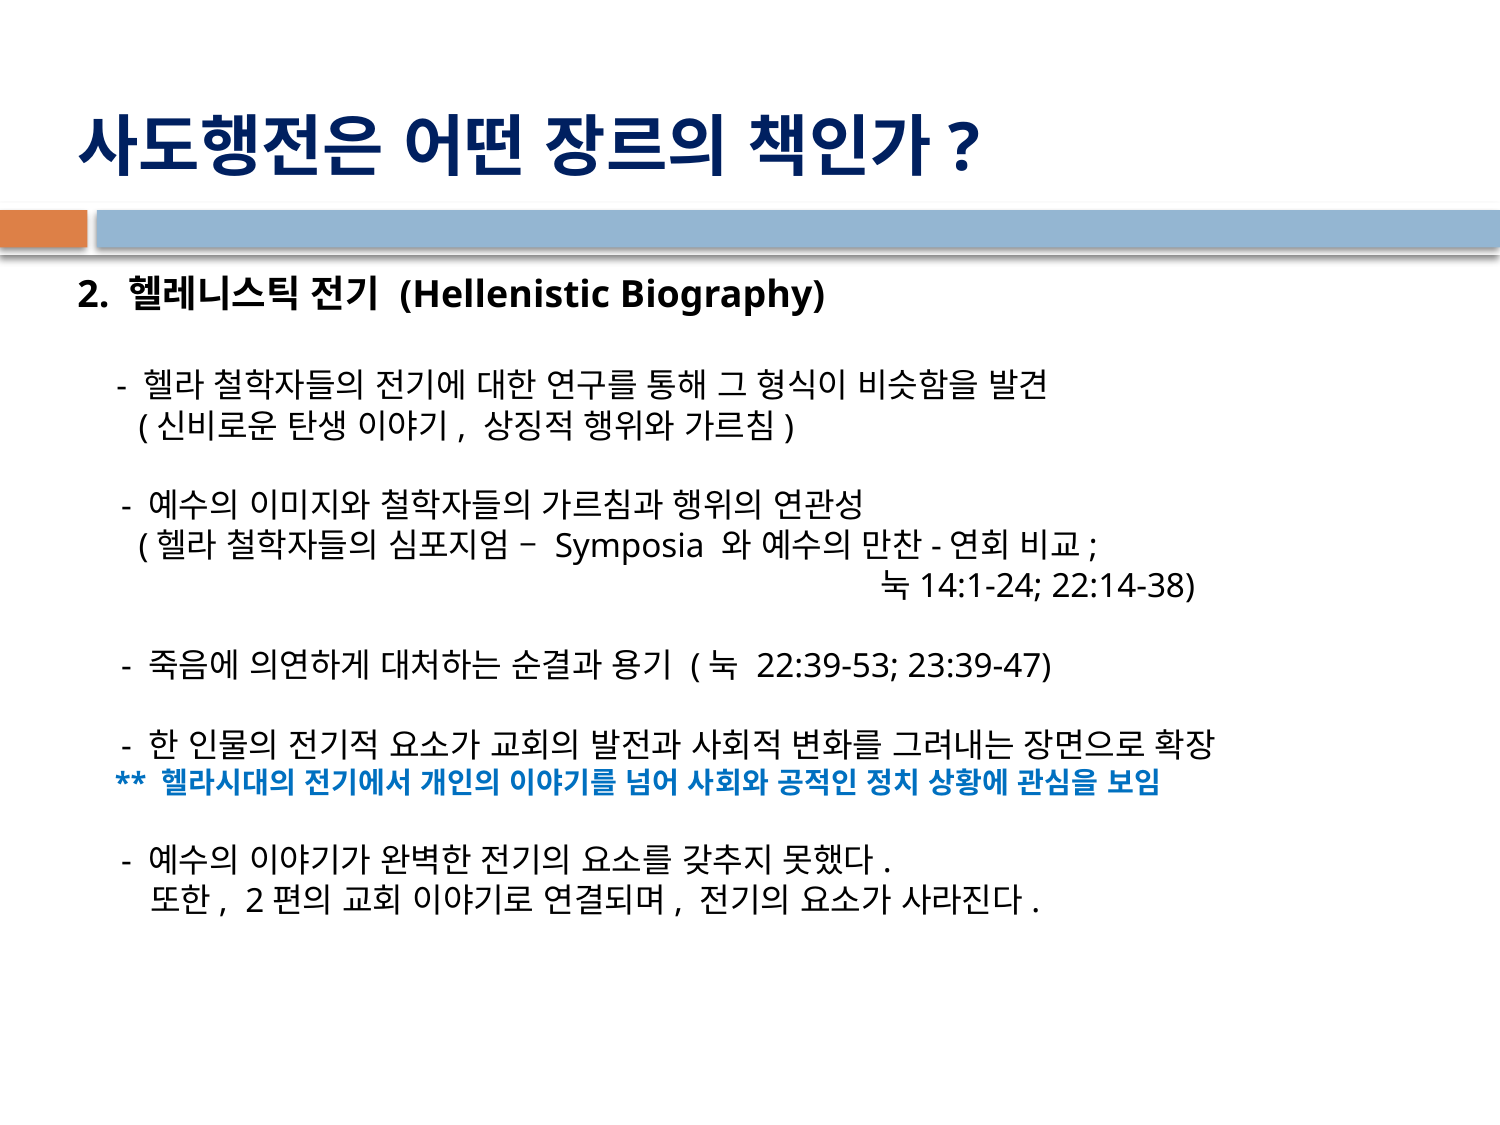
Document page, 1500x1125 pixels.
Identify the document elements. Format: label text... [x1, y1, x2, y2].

title 사도행전은 어떤 장르의 책인가? [62, 62, 1400, 225]
text_box 2. 헬레니스틱 전기 (Hellenistic Biography) - 헬라 철학자들의 전기에 대한 연구를 통해 그 형식이 비슷함을 발견 (신비로운 탄생 이야기, 상징적 행위와 가르침) - 예수의 이미지와 철학자들의 가르침과 행위의 연관성 (헬라 철학자들의 심포지엄 – Symposia 와 예수의 만찬-연회 비교; 눅14:1-24; 22:14-38) - 죽음에 의연하게 대처하는 순결과 용기 (눅 22:39-53; 23:39-47) - 한 인물의 전기적 요소가 교회의 발전과 사회적 변화를 그려내는 장면으로 확장 ** 헬라시대의 전기에서 개인의 이야기를 넘어 사회와 공적인 정치 상황에 관심을 보임 - 예수의 이야기가 완벽한 전기의 요소를 갖추지 못했다. 또한, 2편의 교회 이야기로 연결되며, 전기의 요소가 사라진다. [62, 262, 1450, 1007]
